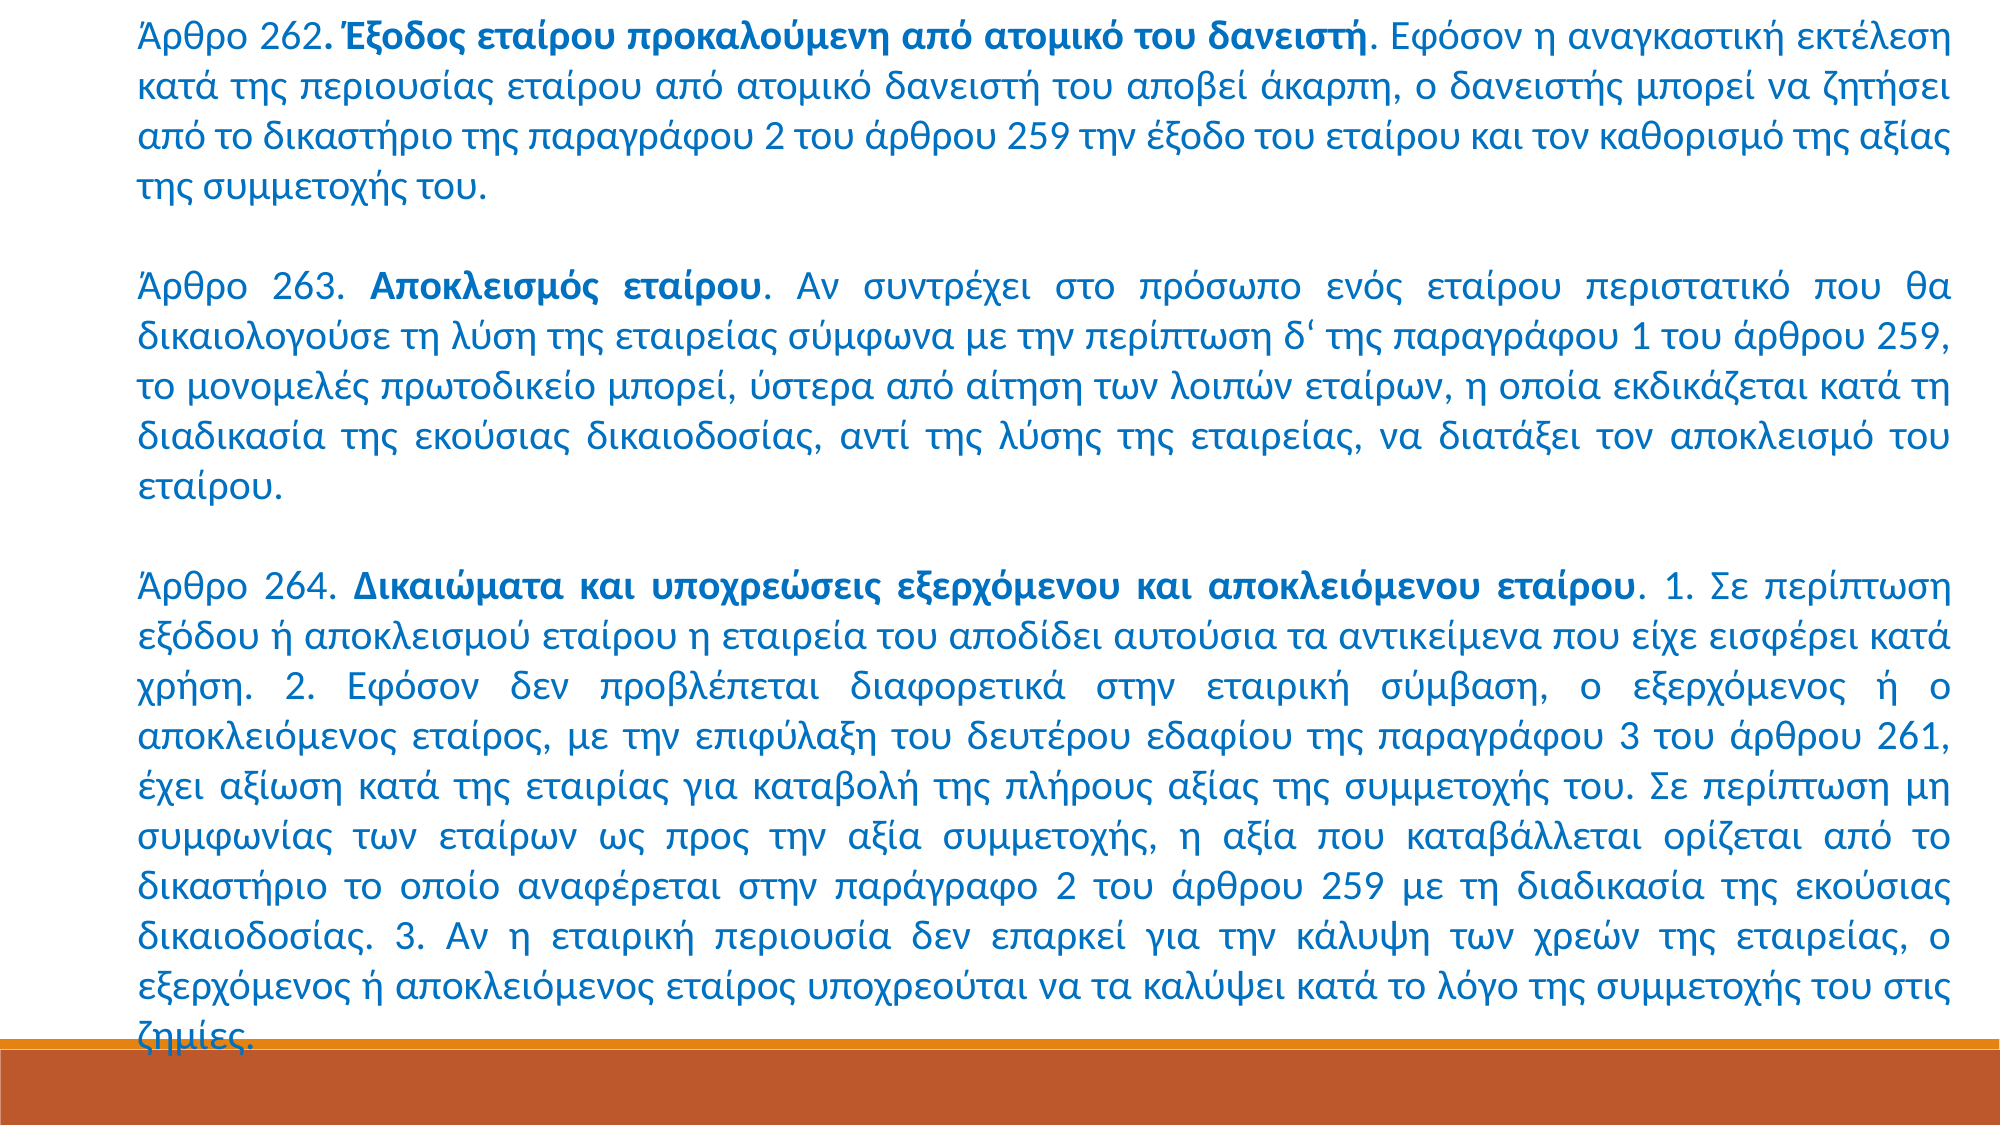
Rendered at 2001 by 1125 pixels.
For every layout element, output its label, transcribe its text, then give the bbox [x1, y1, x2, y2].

text_box Άρθρο 262. Έξοδος εταίρου προκαλούμενη από ατομικό του δανειστή. Εφόσον η αναγκαστική εκτέλεση κατά της περιουσίας εταίρου από ατομικό δανειστή του αποβεί άκαρπη, ο δανειστής μπορεί να ζητήσει από το δικαστήριο της παραγράφου 2 του άρθρου 259 την έξοδο του εταίρου και τον καθορισμό της αξίας της συμμετοχής του. Άρθρο 263. Αποκλεισμός εταίρου. Αν συντρέχει στο πρόσωπο ενός εταίρου περιστατικό που θα δικαιολογούσε τη λύση της εταιρείας σύμφωνα με την περίπτωση δ‘ της παραγράφου 1 του άρθρου 259, το μονομελές πρωτοδικείο μπορεί, ύστερα από αίτηση των λοιπών εταίρων, η οποία εκδικάζεται κατά τη διαδικασία της εκούσιας δικαιοδοσίας, αντί της λύσης της εταιρείας, να διατάξει τον αποκλεισμό του εταίρου. Άρθρο 264. Δικαιώματα και υποχρεώσεις εξερχόμενου και αποκλειόμενου εταίρου. 1. Σε περίπτωση εξόδου ή αποκλεισμού εταίρου η εταιρεία του αποδίδει αυτούσια τα αντικείμενα που είχε εισφέρει κατά χρήση. 2. Εφόσον δεν προβλέπεται διαφορετικά στην εταιρική σύμβαση, ο εξερχόμενος ή ο αποκλειόμενος εταίρος, με την επιφύλαξη του δευτέρου εδαφίου της παραγράφου 3 του άρθρου 261, έχει αξίωση κατά της εταιρίας για καταβολή της πλήρους αξίας της συμμετοχής του. Σε περίπτωση μη συμφωνίας των εταίρων ως προς την αξία συμμετοχής, η αξία που καταβάλλεται ορίζεται από το δικαστήριο το οποίο αναφέρεται στην παράγραφο 2 του άρθρου 259 με τη διαδικασία της εκούσιας δικαιοδοσίας. 3. Αν η εταιρική περιουσία δεν επαρκεί για την κάλυψη των χρεών της εταιρείας, ο εξερχόμενος ή αποκλειόμενος εταίρος υποχρεούται να τα καλύψει κατά το λόγο της συμμετοχής του στις ζημίες. [122, 0, 1968, 1066]
